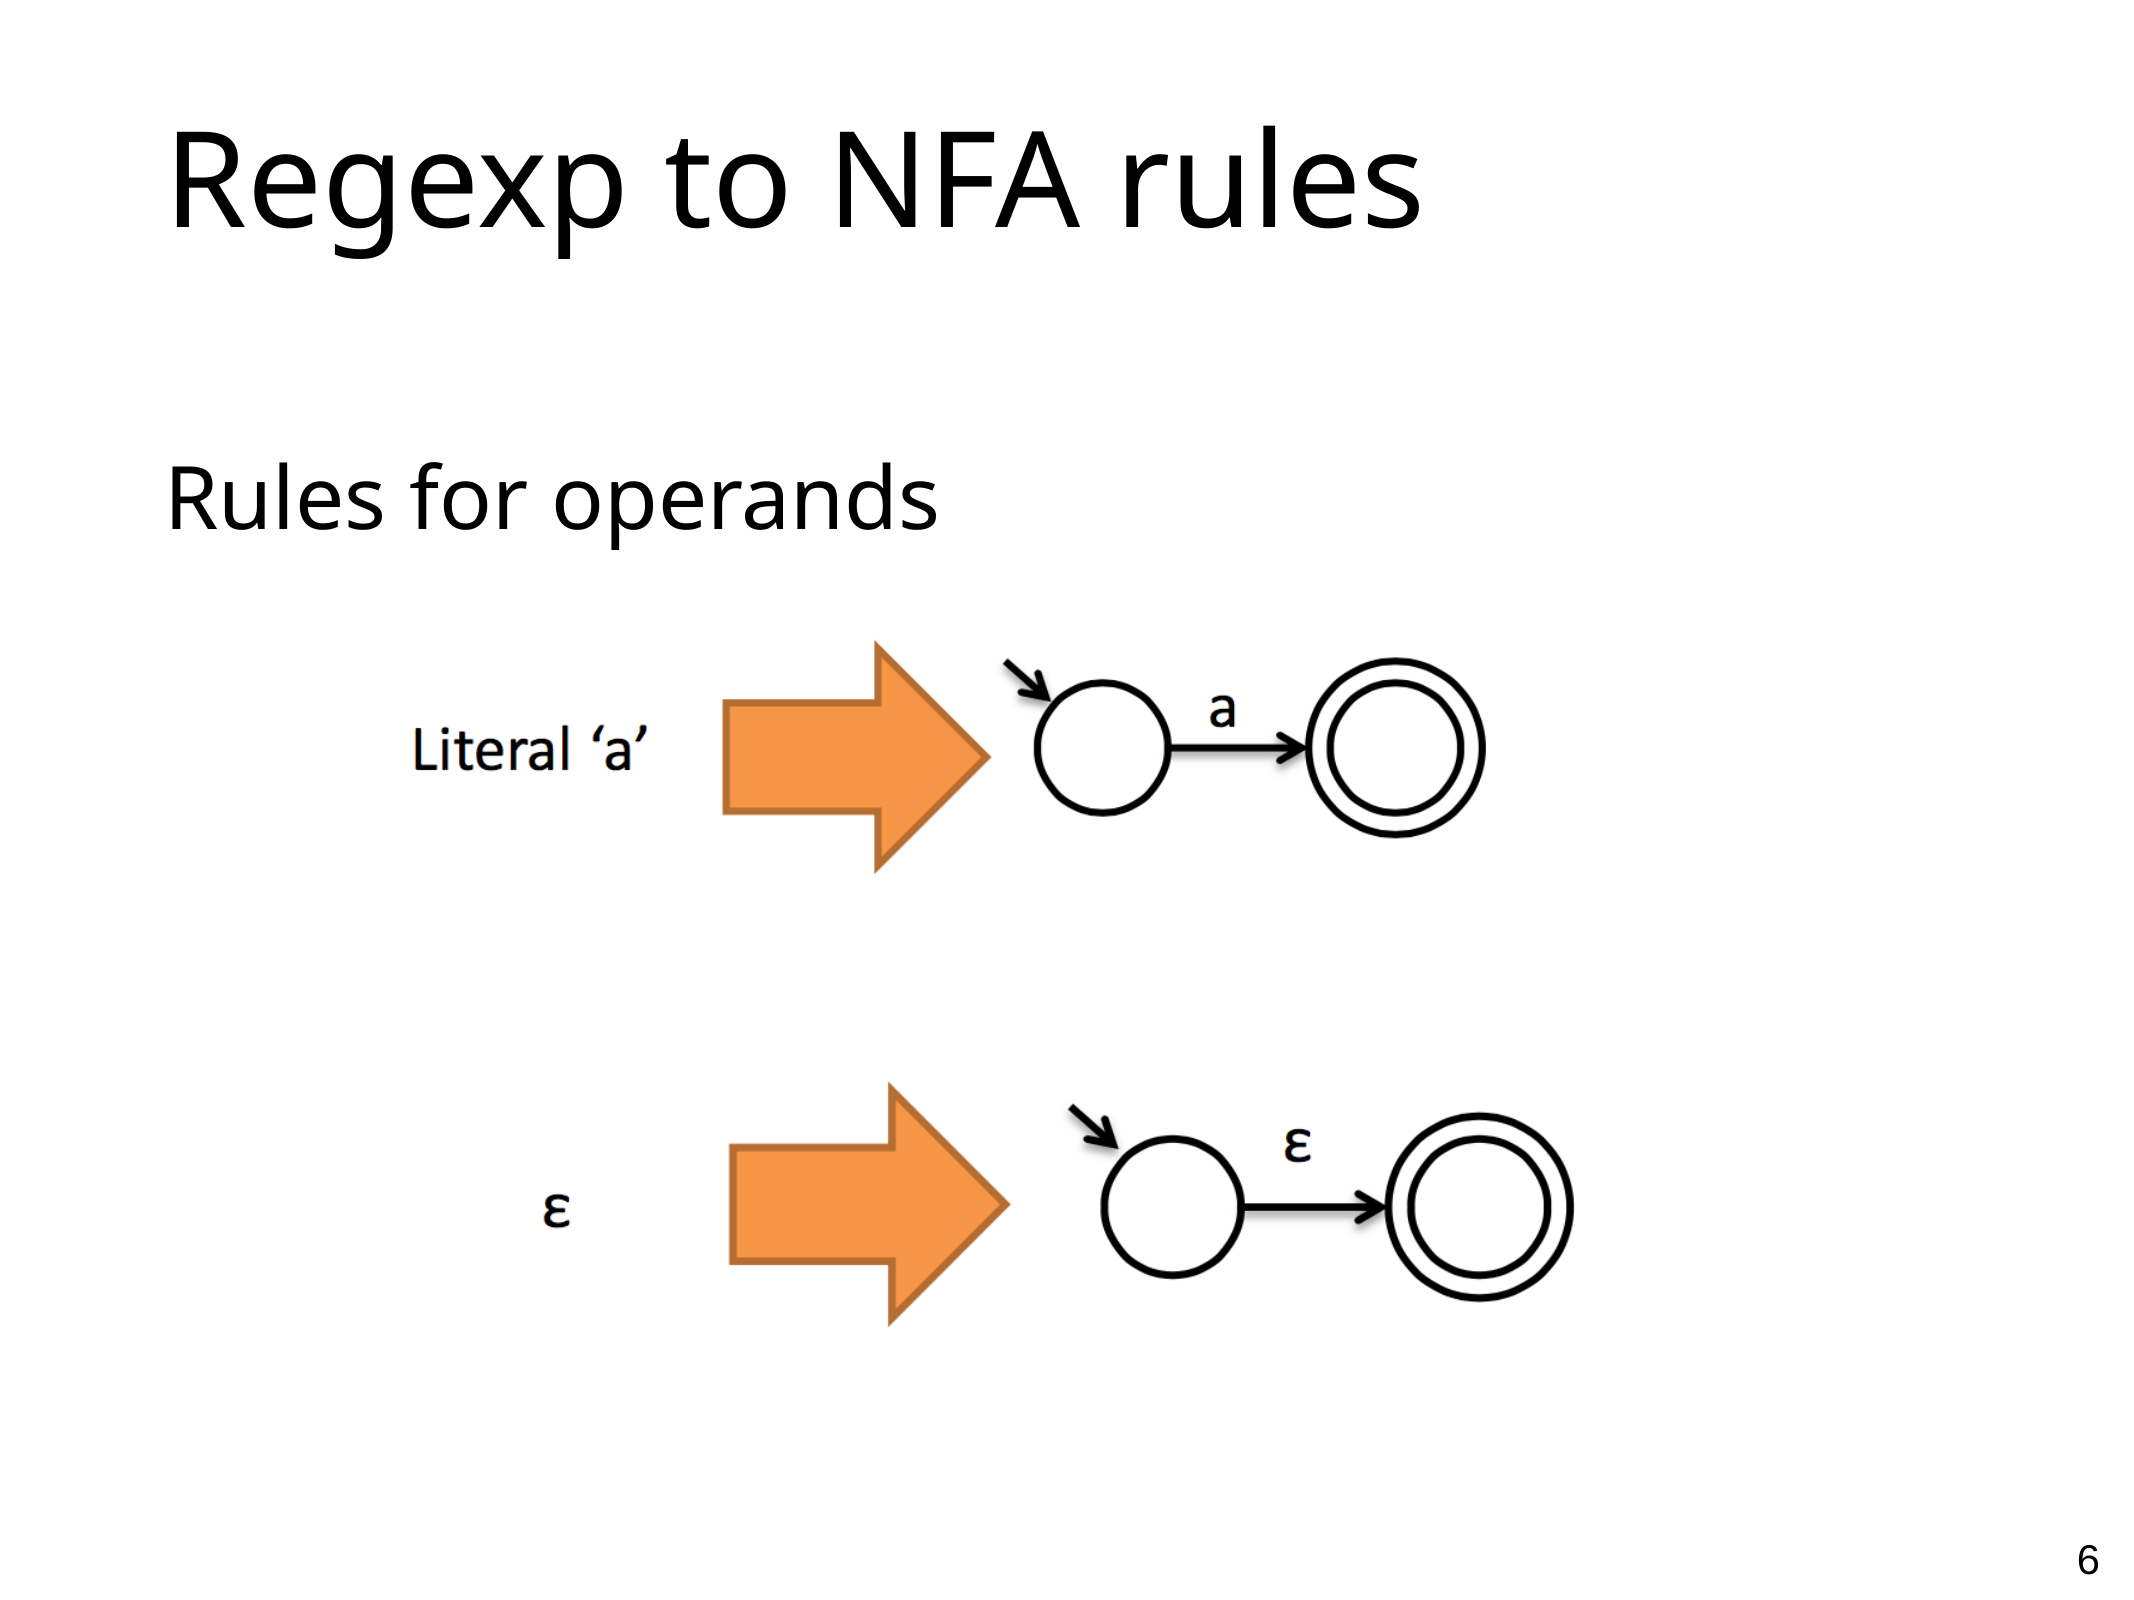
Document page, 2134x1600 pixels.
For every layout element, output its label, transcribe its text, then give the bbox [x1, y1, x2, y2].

list Rules for operands [156, 428, 1977, 581]
slide_number 5 [2067, 1524, 2110, 1592]
title Regexp to NFA rules [156, 0, 1977, 351]
picture [343, 1016, 1790, 1406]
picture [312, 600, 1558, 968]
